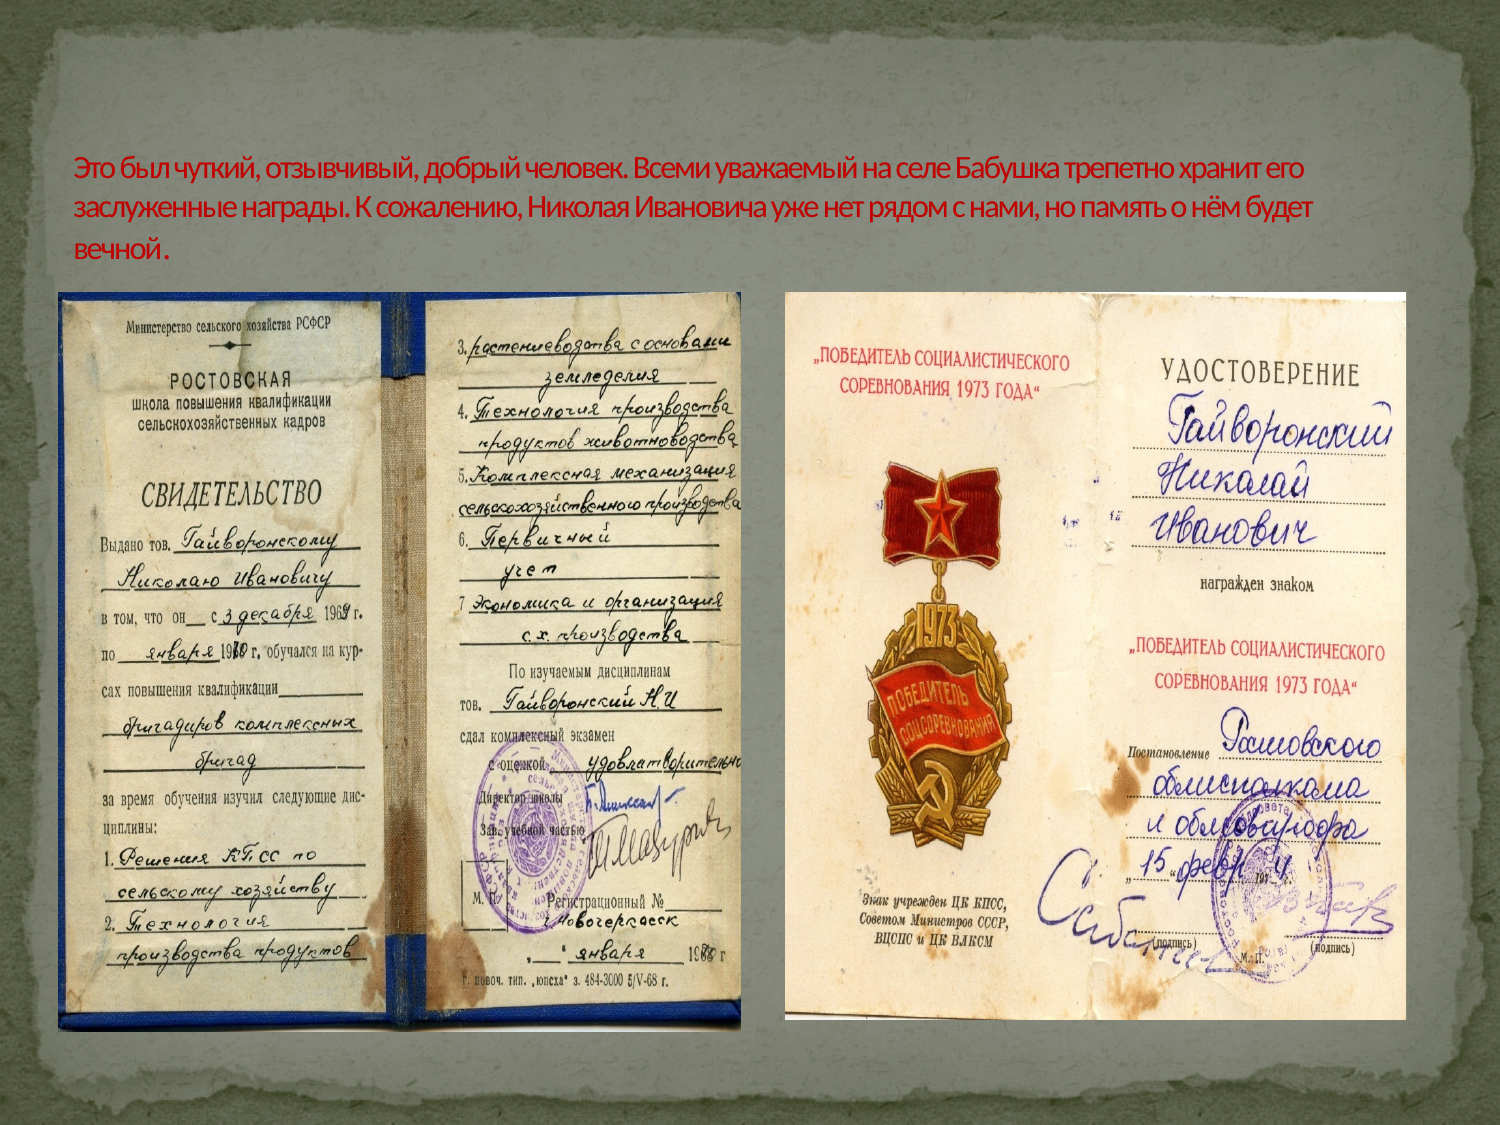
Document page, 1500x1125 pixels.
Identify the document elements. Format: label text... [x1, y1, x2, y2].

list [788, 295, 1406, 1018]
title Это был чуткий, отзывчивый, добрый человек. Всеми уважаемый на селе Бабушка трепетно хранит его заслуженные награды. К сожалению, Николая Ивановича уже нет рядом с нами, но память о нём будет вечной. [58, 58, 1414, 317]
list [61, 295, 739, 1030]
